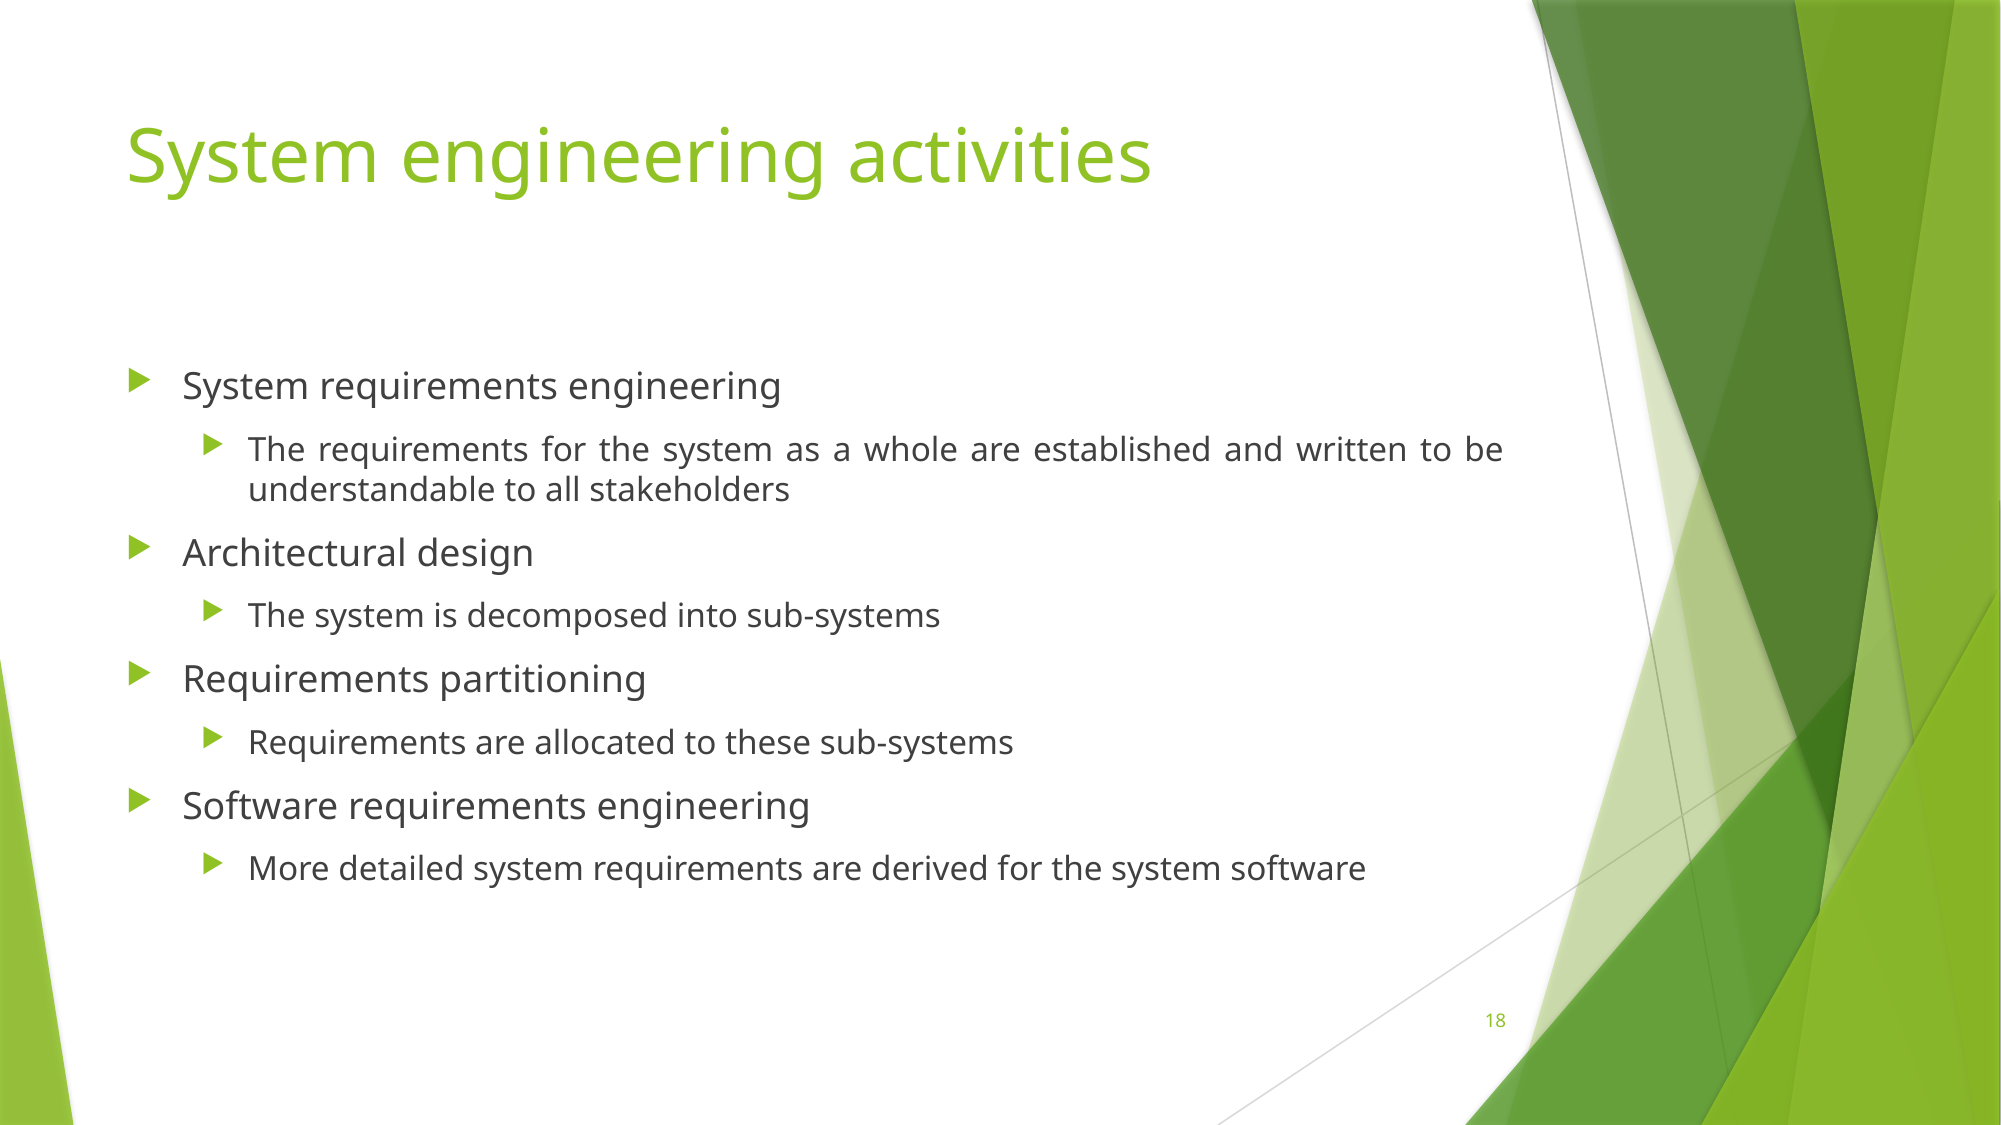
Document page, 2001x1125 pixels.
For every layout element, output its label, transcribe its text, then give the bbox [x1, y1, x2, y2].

slide_number 18 [1409, 991, 1522, 1051]
list System requirements engineering The requirements for the system as a whole are established and written to be understandable to all stakeholders Architectural design The system is decomposed into sub-systems Requirements partitioning Requirements are allocated to these sub-systems Software requirements engineering More detailed system requirements are derived for the system software [111, 354, 1522, 992]
title System engineering activities [111, 99, 1522, 317]
